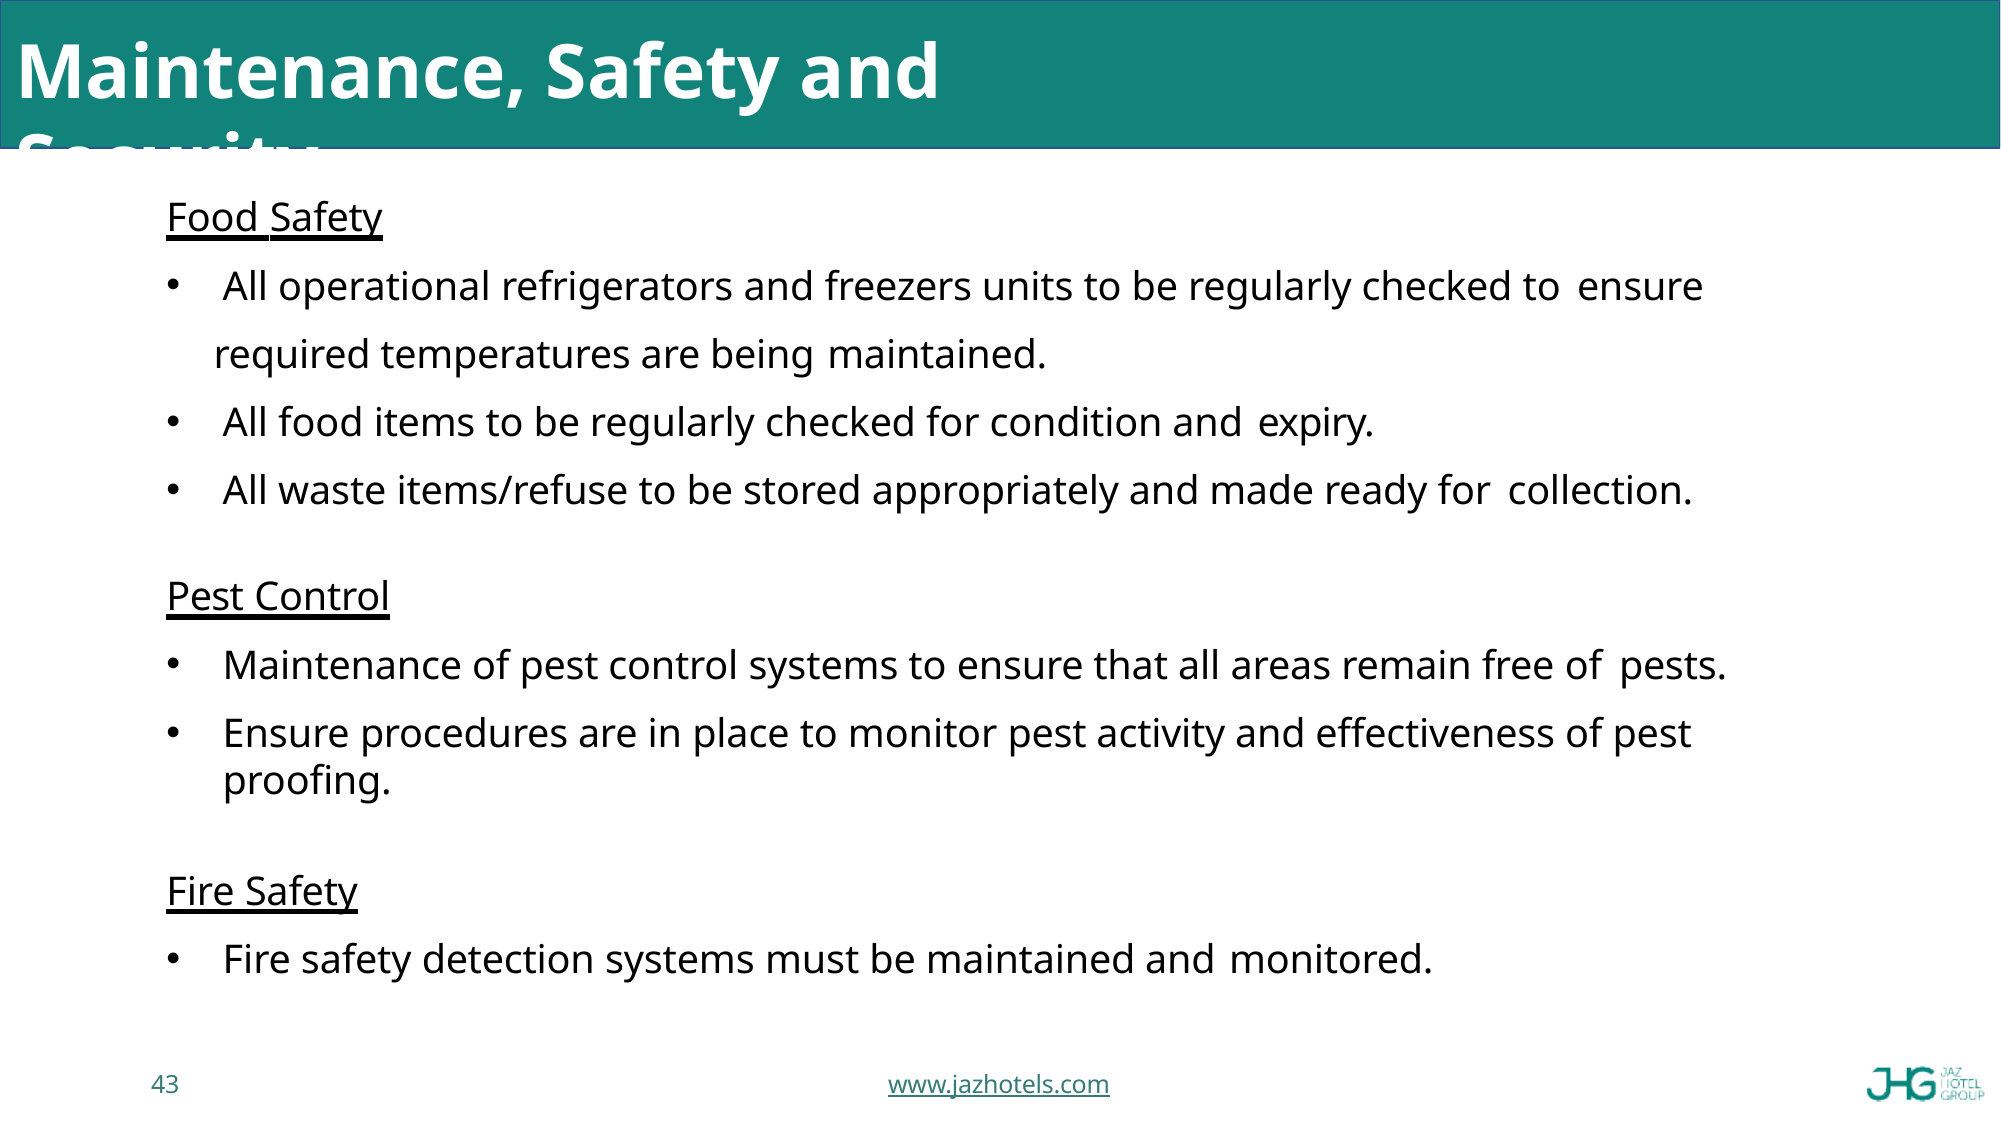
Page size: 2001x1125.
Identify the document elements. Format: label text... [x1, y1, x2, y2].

picture [1866, 1066, 1985, 1102]
text_box www.jazhotels.com [886, 1067, 1111, 1103]
title Maintenance, Safety and Security [12, 21, 1193, 212]
slide_number 43 [146, 1067, 182, 1125]
text_box Food Safety All operational refrigerators and freezers units to be regularly checked to ensure required temperatures are being maintained. All food items to be regularly checked for condition and expiry. All waste items/refuse to be stored appropriately and made ready for collection. Pest Control Maintenance of pest control systems to ensure that all areas remain free of pests. Ensure procedures are in place to monitor pest activity and effectiveness of pest proofing. Fire Safety Fire safety detection systems must be maintained and monitored. [164, 169, 1838, 982]
